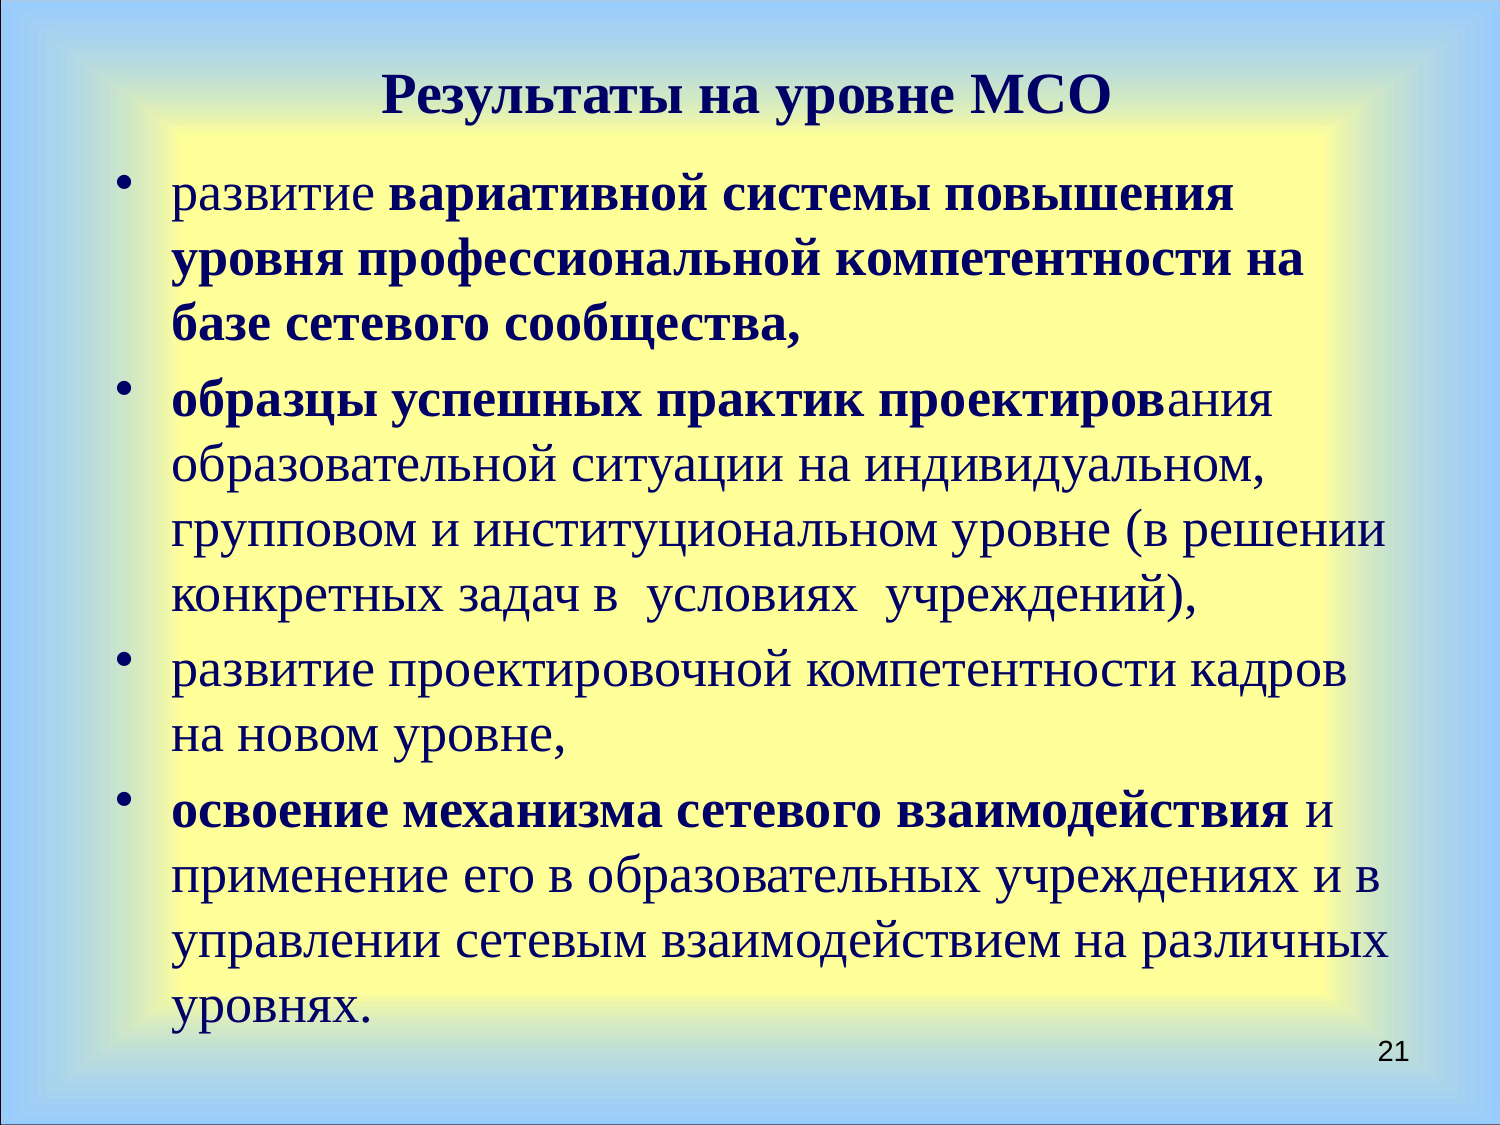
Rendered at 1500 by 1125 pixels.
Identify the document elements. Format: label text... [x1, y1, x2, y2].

list развитие вариативной системы повышения уровня профессиональной компетентности на базе сетевого сообщества, образцы успешных практик проектирования образовательной ситуации на индивидуальном, групповом и институциональном уровне (в решении конкретных задач в условиях учреждений), развитие проектировочной компетентности кадров на новом уровне, освоение механизма сетевого взаимодействия и применение его в образовательных учреждениях и в управлении сетевым взаимодействием на различных уровнях. [100, 148, 1412, 1047]
title Результаты на уровне МСО [100, 31, 1394, 150]
picture [0, 0, 1500, 1125]
slide_number 21 [1074, 1024, 1426, 1103]
